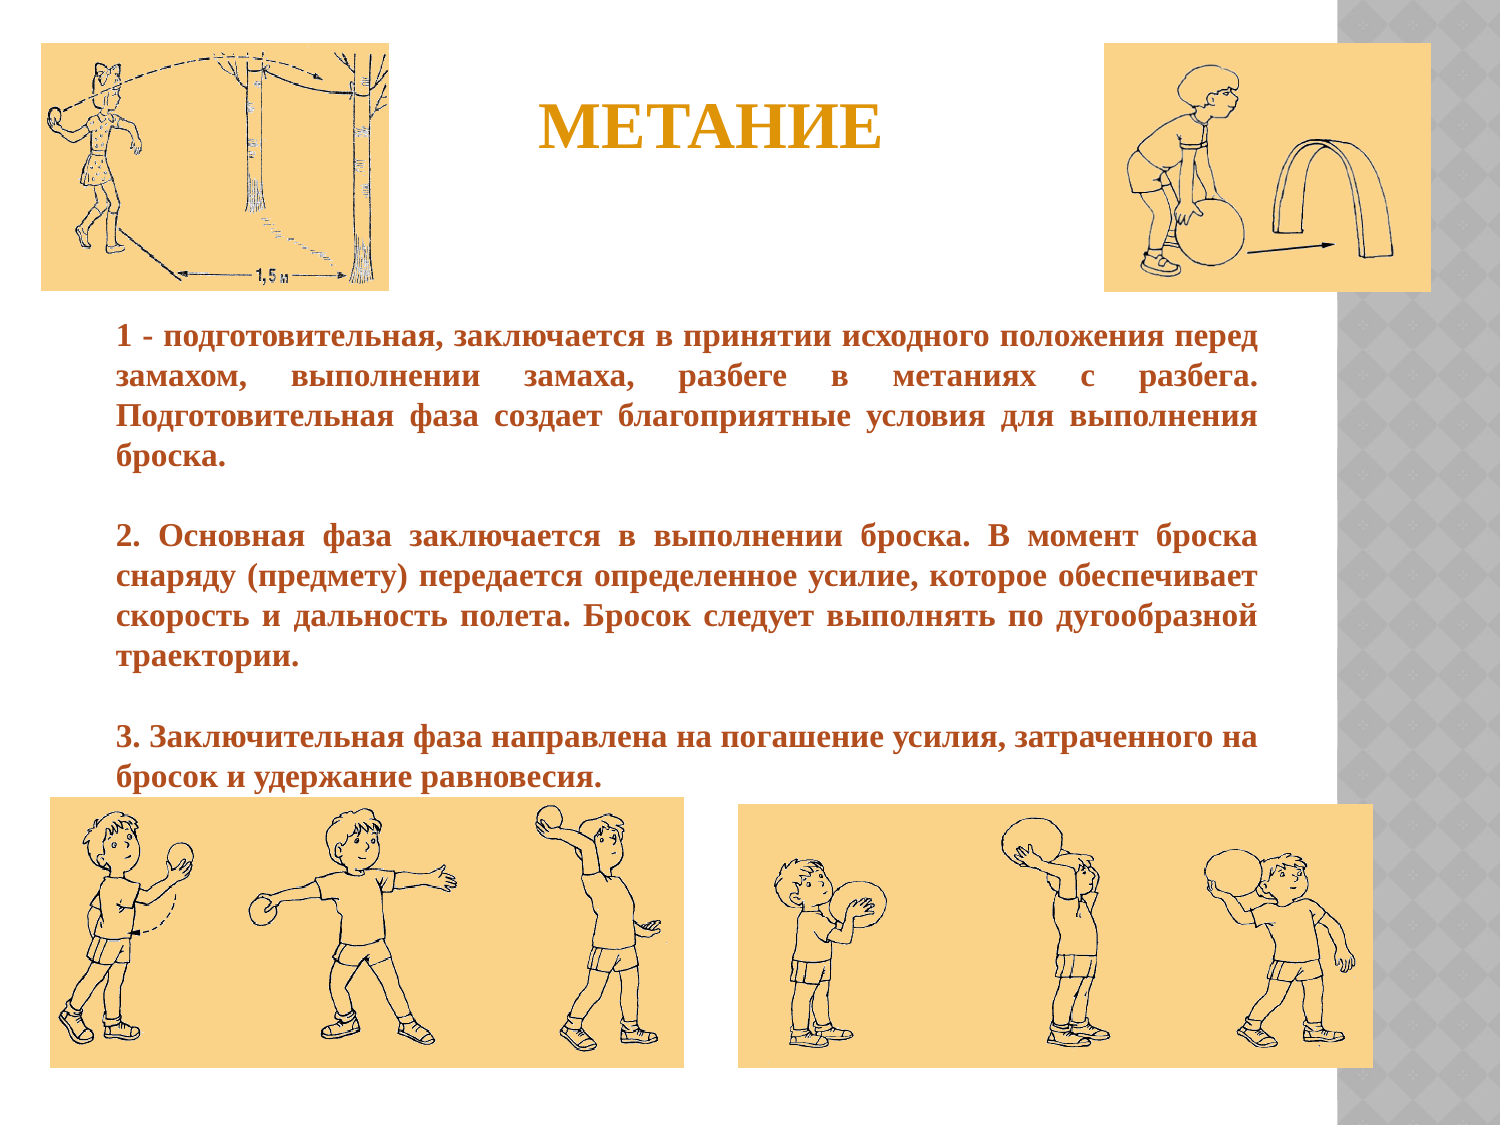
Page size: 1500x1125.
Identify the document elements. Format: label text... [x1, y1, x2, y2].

picture [1103, 42, 1432, 293]
list 1 - подготовительная, заключается в принятии исходного положения перед замахом, выполнении замаха, разбеге в метаниях с разбега. Подготовительная фаза создает благоприятные условия для выполнения броска. 2. Основная фаза заключается в выполнении броска. В момент броска снаряду (предмету) передается определенное усилие, которое обеспечивает скорость и дальность полета. Бросок следует выполнять по дугообразной траектории. 3. Заключительная фаза направлена на погашение усилия, затраченного на бросок и удержание равновесия. [108, 313, 1260, 798]
picture [40, 42, 390, 292]
title Метание [431, 78, 993, 163]
picture [737, 803, 1373, 1069]
picture [49, 796, 685, 1069]
